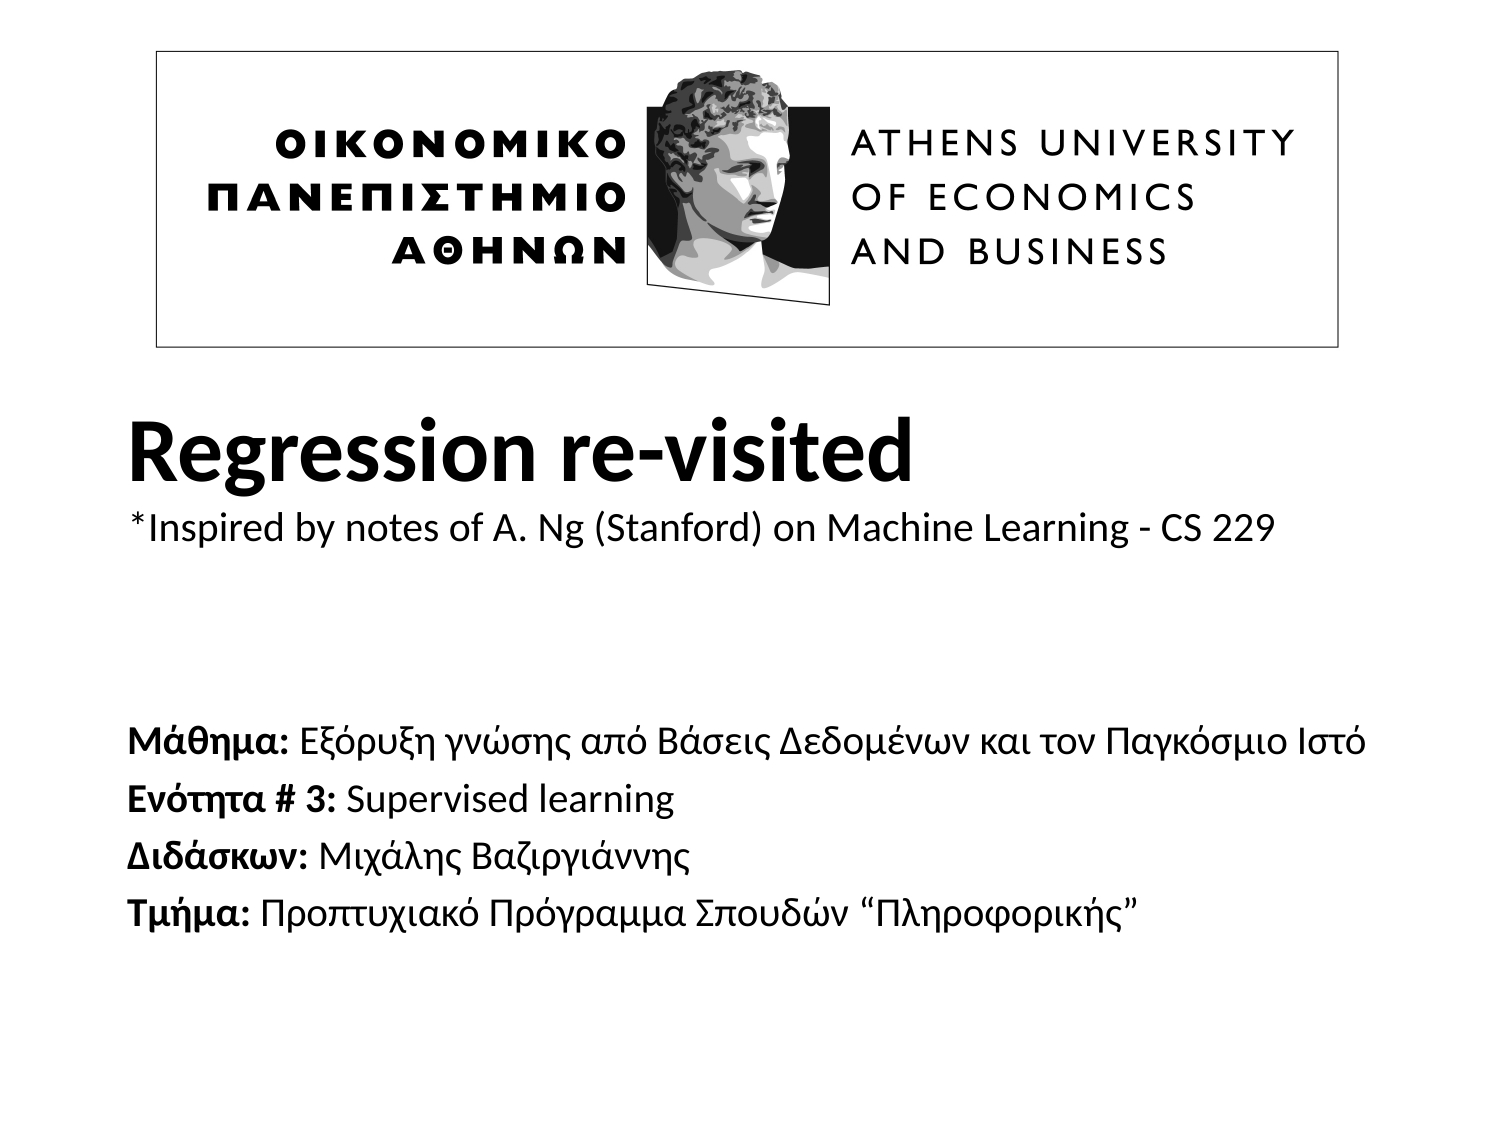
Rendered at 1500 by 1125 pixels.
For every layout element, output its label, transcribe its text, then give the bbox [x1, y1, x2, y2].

text_box Μάθημα: Εξόρυξη γνώσης από Βάσεις Δεδομένων και τον Παγκόσμιο Ιστό Ενότητα # 3: Supervised learning Διδάσκων: Μιχάλης Βαζιργιάννης Τμήμα: Προπτυχιακό Πρόγραμμα Σπουδών “Πληροφορικής” [112, 706, 1388, 953]
title Regression re-visited *Inspired by notes of A. Ng (Stanford) on Machine Learning - CS 229 [112, 349, 1388, 591]
picture [147, 42, 1347, 349]
